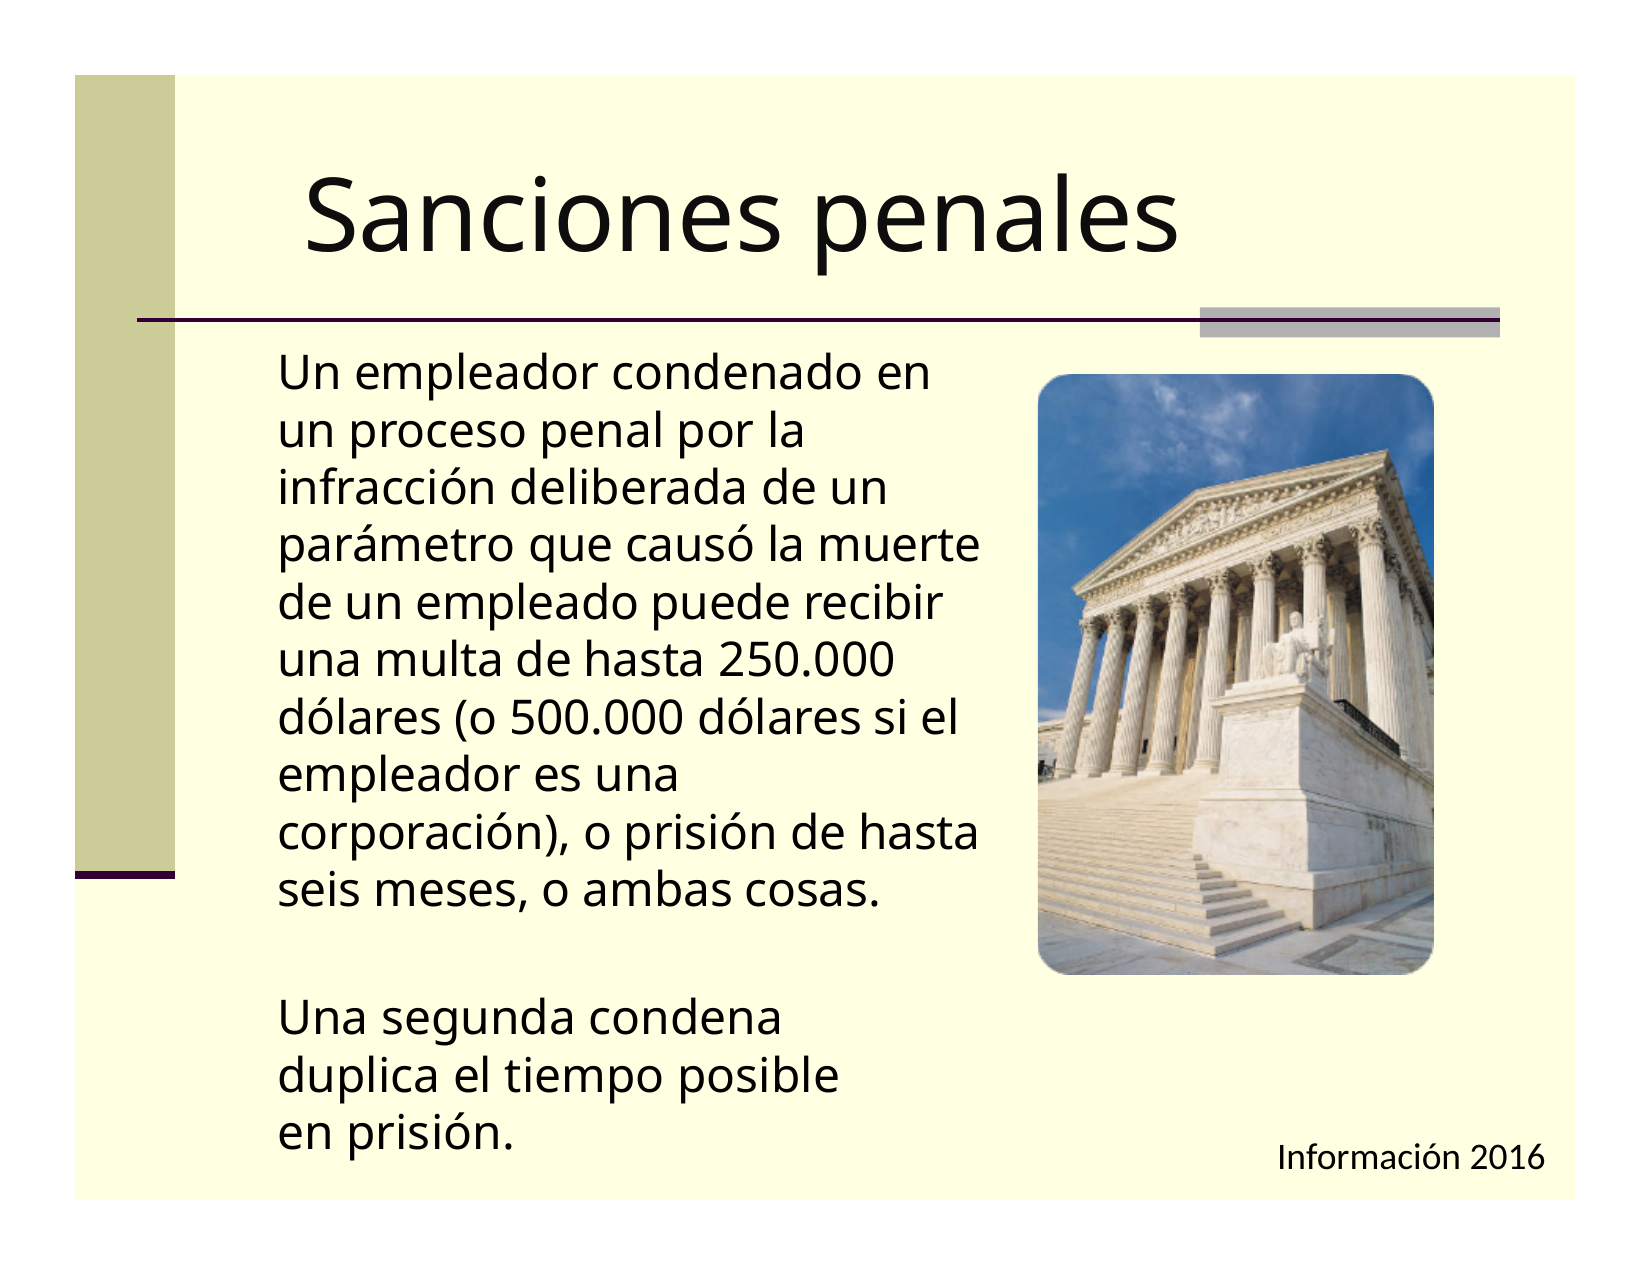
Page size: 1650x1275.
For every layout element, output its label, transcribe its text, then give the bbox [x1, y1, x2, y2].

text_box [1037, 374, 1434, 975]
text_box Un empleador condenado en un proceso penal por la infracción deliberada de un parámetro que causó la muerte de un empleado puede recibir una multa de hasta 250.000 dólares (o 500.000 dólares si el empleador es una corporación), o prisión de hasta seis meses, o ambas cosas. Una segunda condena duplica el tiempo posible en prisión. [275, 371, 986, 1075]
title Sanciones penales [112, 98, 1538, 371]
text_box Información 2016 [1262, 1124, 1563, 1183]
